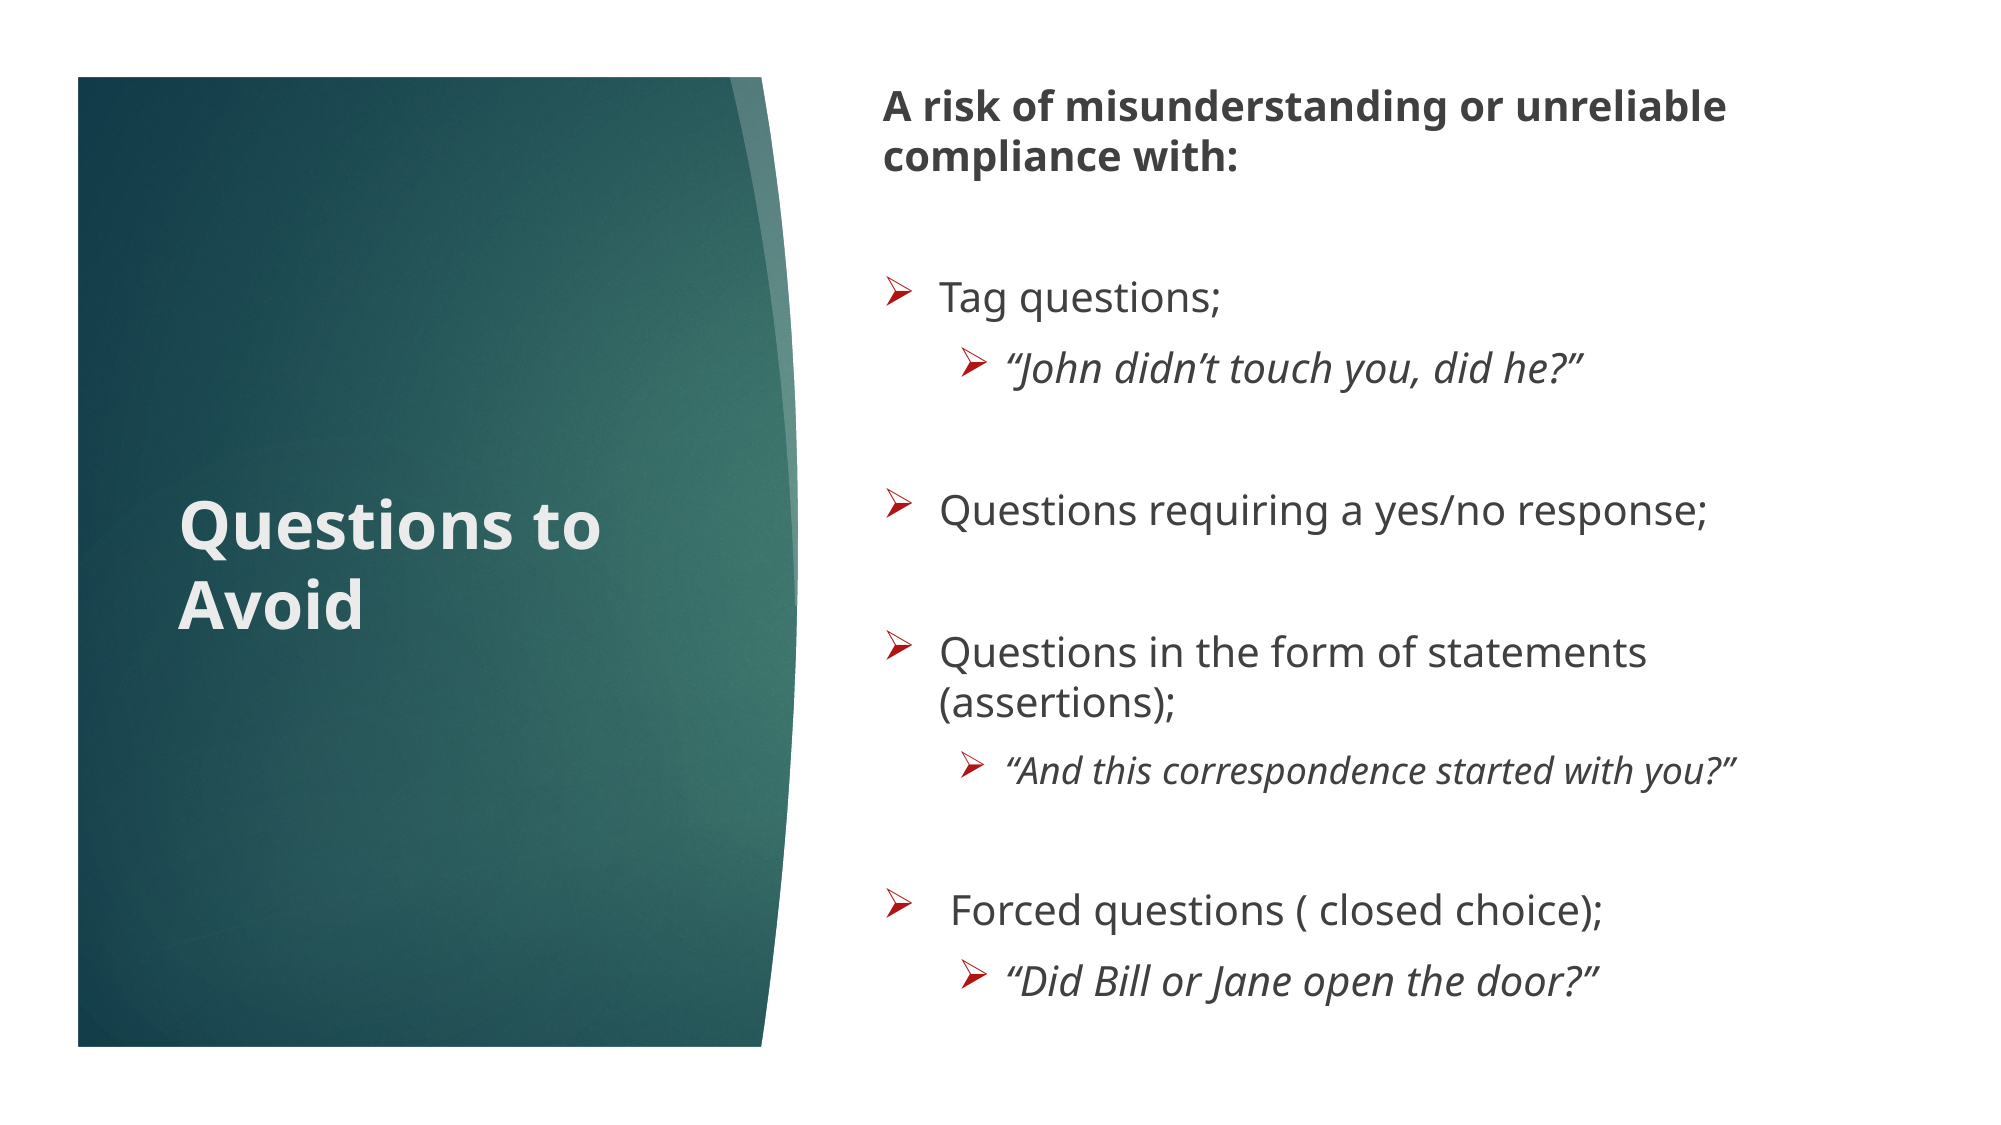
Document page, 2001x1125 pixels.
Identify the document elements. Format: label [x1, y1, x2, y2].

text_box [0, 0, 2000, 1125]
